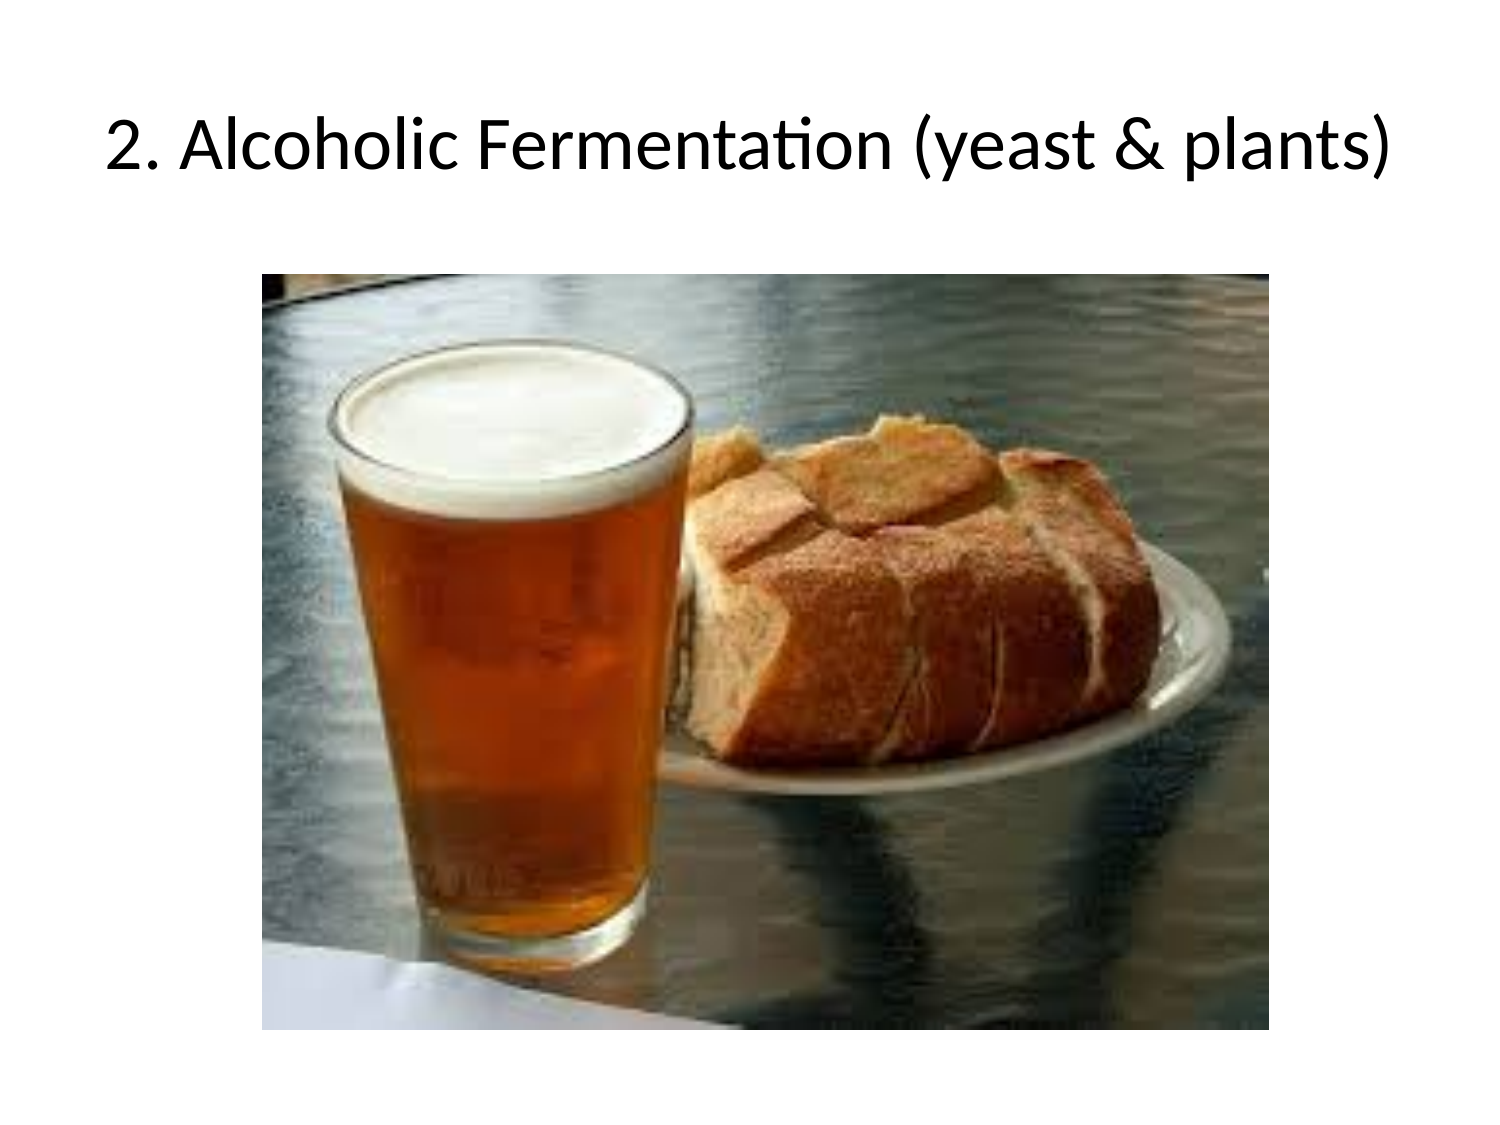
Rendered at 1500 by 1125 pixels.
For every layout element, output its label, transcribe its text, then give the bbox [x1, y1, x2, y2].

title 2. Alcoholic Fermentation (yeast & plants) [75, 45, 1425, 233]
picture [262, 274, 1269, 1030]
